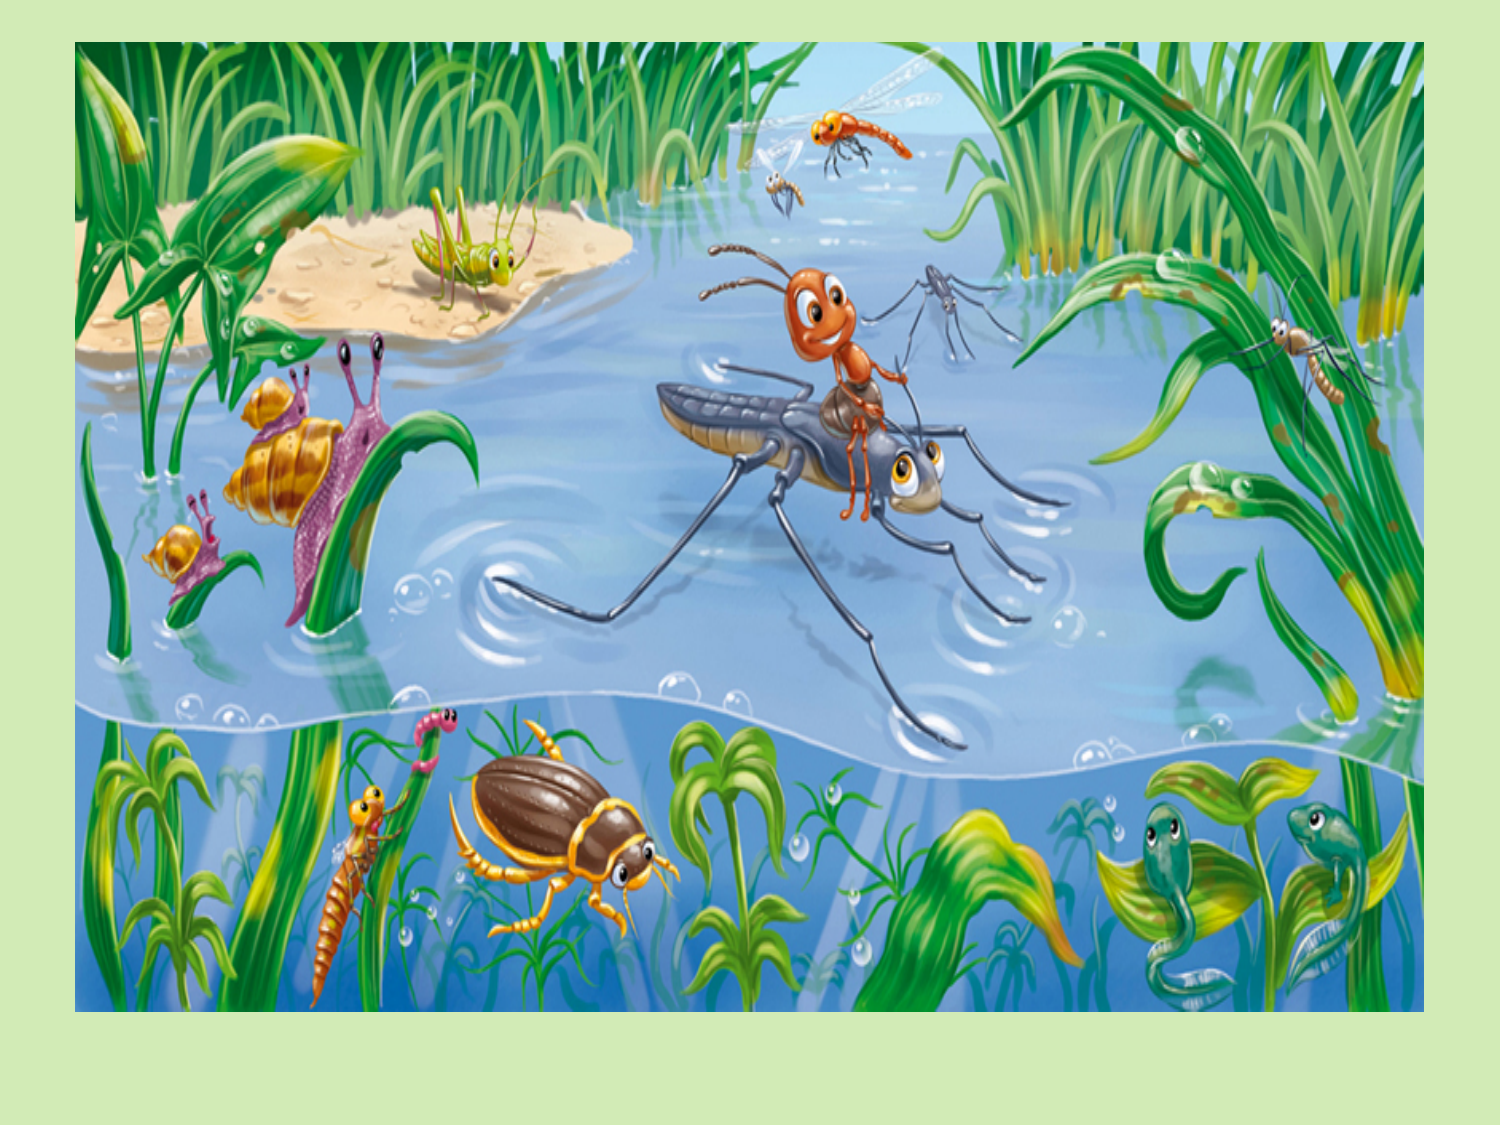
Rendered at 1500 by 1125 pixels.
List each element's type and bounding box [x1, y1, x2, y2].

list [74, 42, 1424, 1012]
